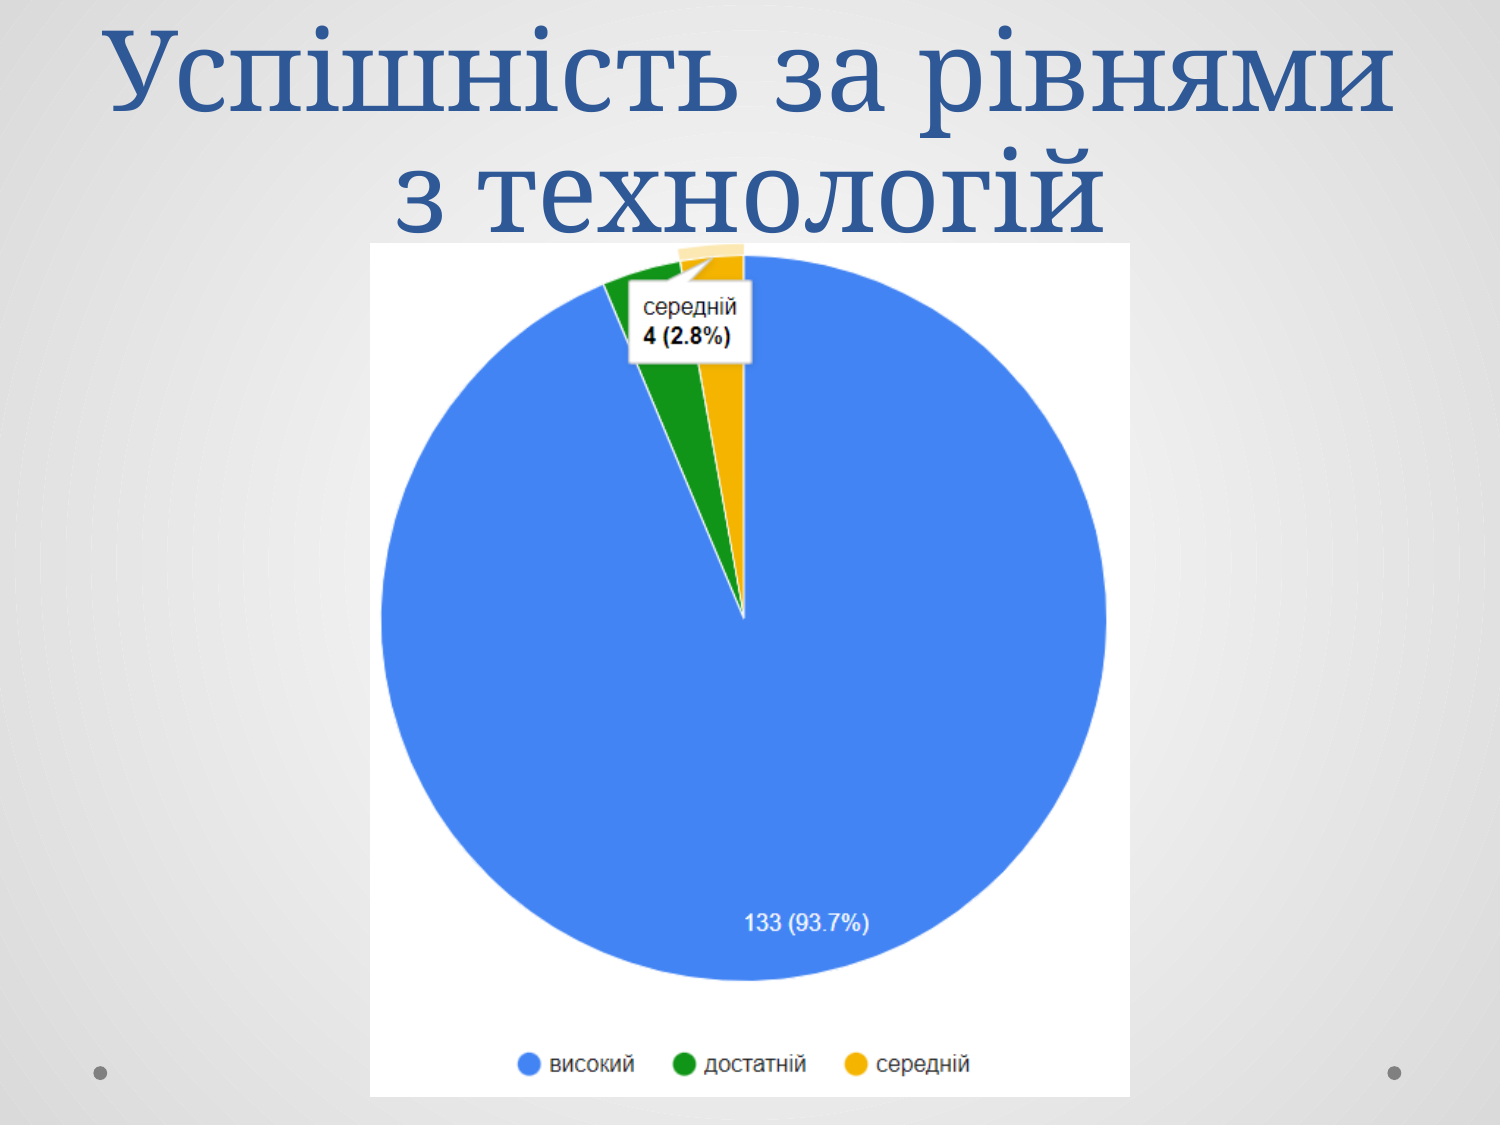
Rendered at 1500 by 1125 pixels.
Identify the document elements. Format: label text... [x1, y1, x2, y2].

title Успішність за рівнями з технологій [75, 0, 1425, 263]
picture [370, 243, 1130, 1097]
